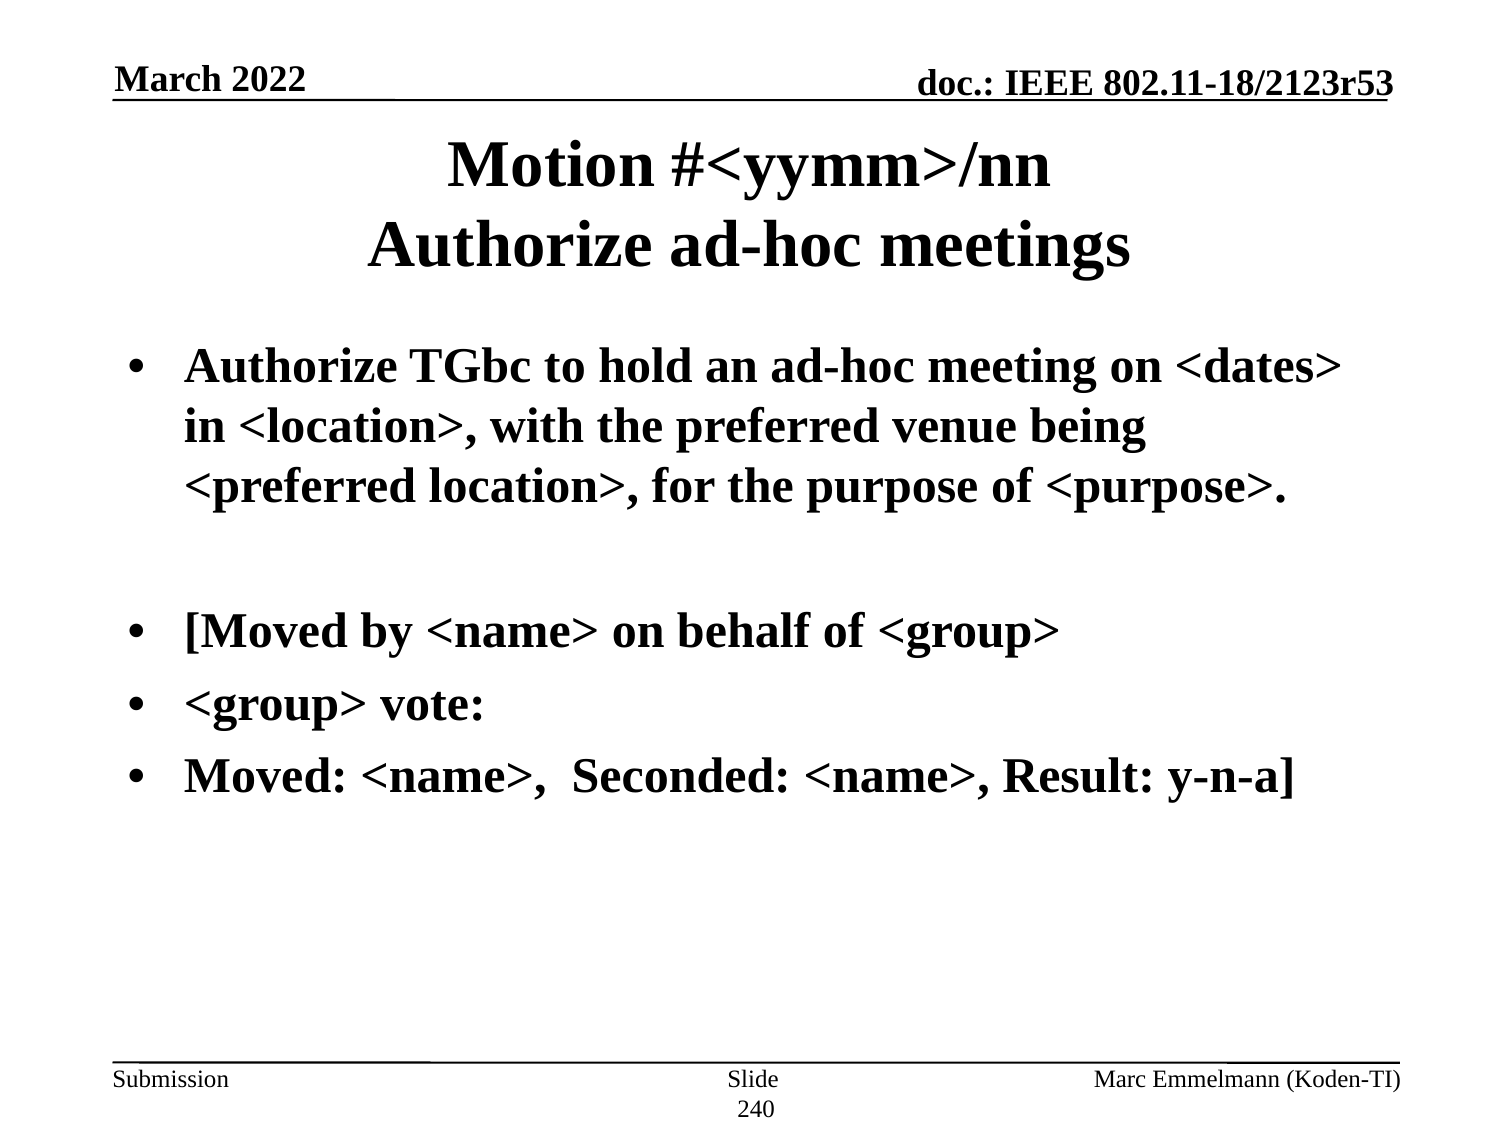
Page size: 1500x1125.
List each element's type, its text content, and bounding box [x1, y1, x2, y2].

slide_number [114, 54, 423, 100]
footer Marc Emmelmann (Koden-TI) [878, 1061, 1402, 1093]
slide_number Slide 240 [712, 1061, 800, 1123]
title Motion #<yymm>/nn Authorize ad-hoc meetings [112, 112, 1388, 288]
list • Authorize TGbc to hold an ad-hoc meeting on <dates> in <location>, with the preferred venue being <preferred location>, for the purpose of <purpose>. • [Moved by <name> on behalf of <group> • <group> vote: • Moved: <name>, Seconded: <name>, Result: y-n-a] [112, 324, 1388, 1000]
